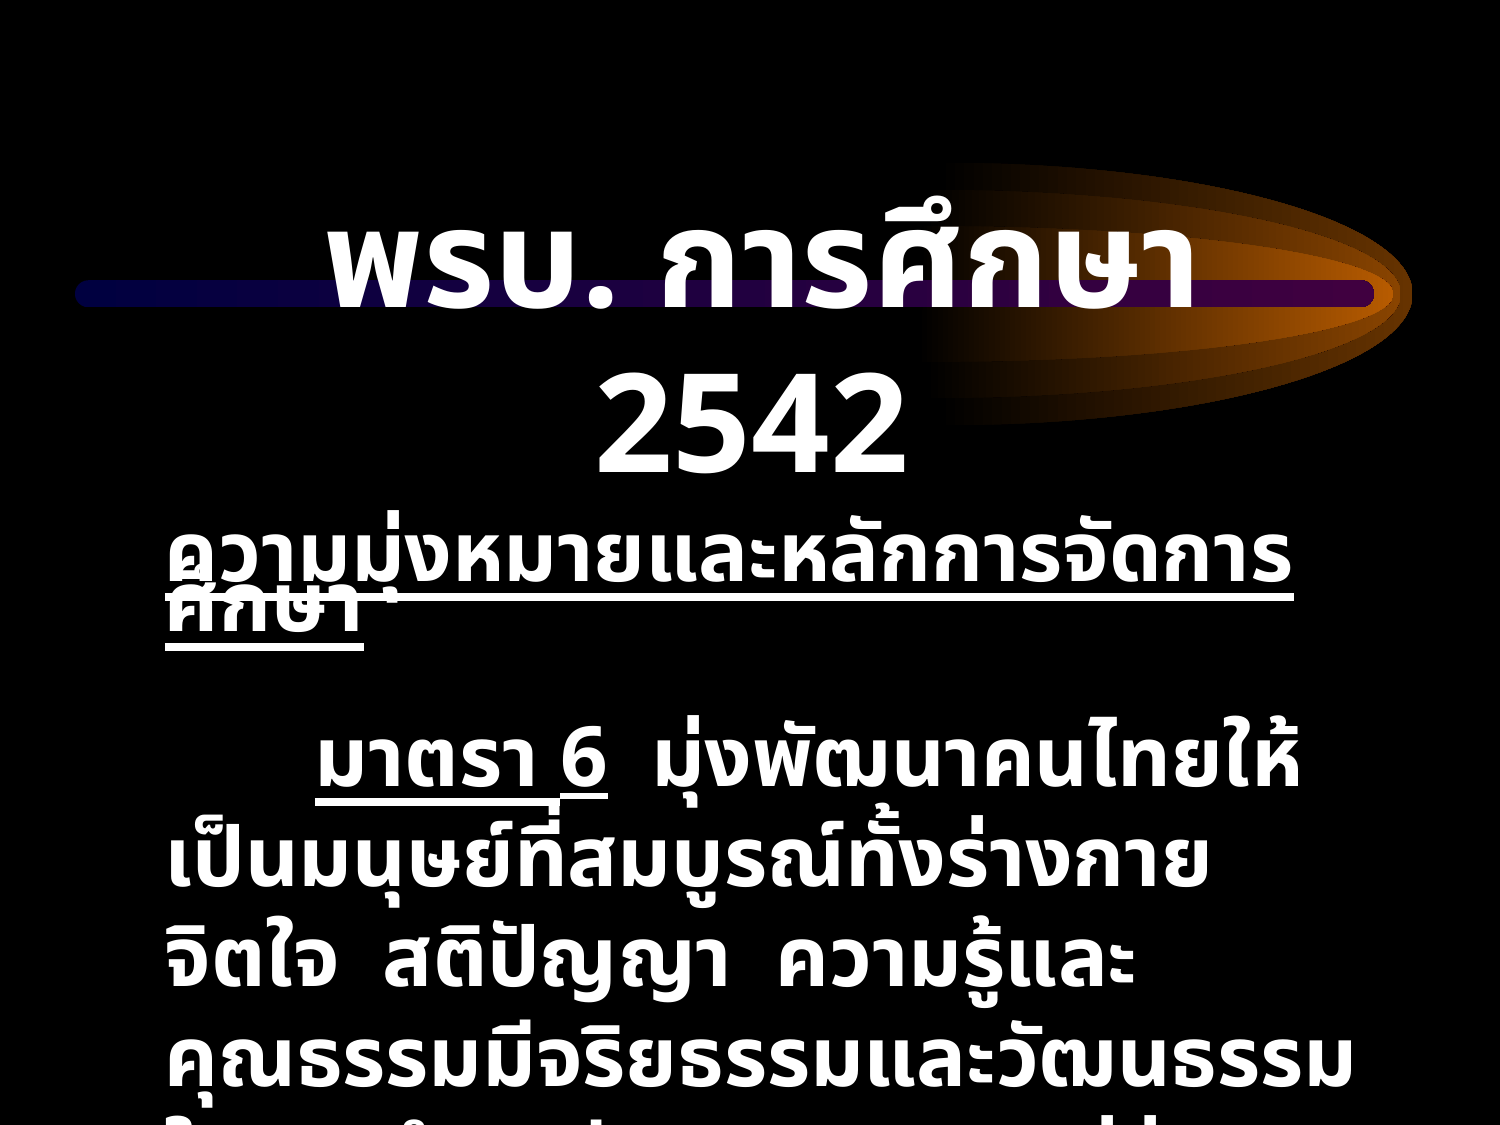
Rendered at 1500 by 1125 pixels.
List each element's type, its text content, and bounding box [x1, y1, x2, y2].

text_box พรบ. การศึกษา 2542 ความมุ่งหมายและหลักการจัดการศึกษา มาตรา 6 มุ่งพัฒนาคนไทยให้เป็นมนุษย์ที่สมบูรณ์ทั้งร่างกาย จิตใจ สติปัญญา ความรู้และคุณธรรมมีจริยธรรมและวัฒนธรรมในการดำรงชีวิต สามารถอยู่ร่วมกับผู้อื่นได้อย่างมีความสุข [150, 162, 1375, 1125]
